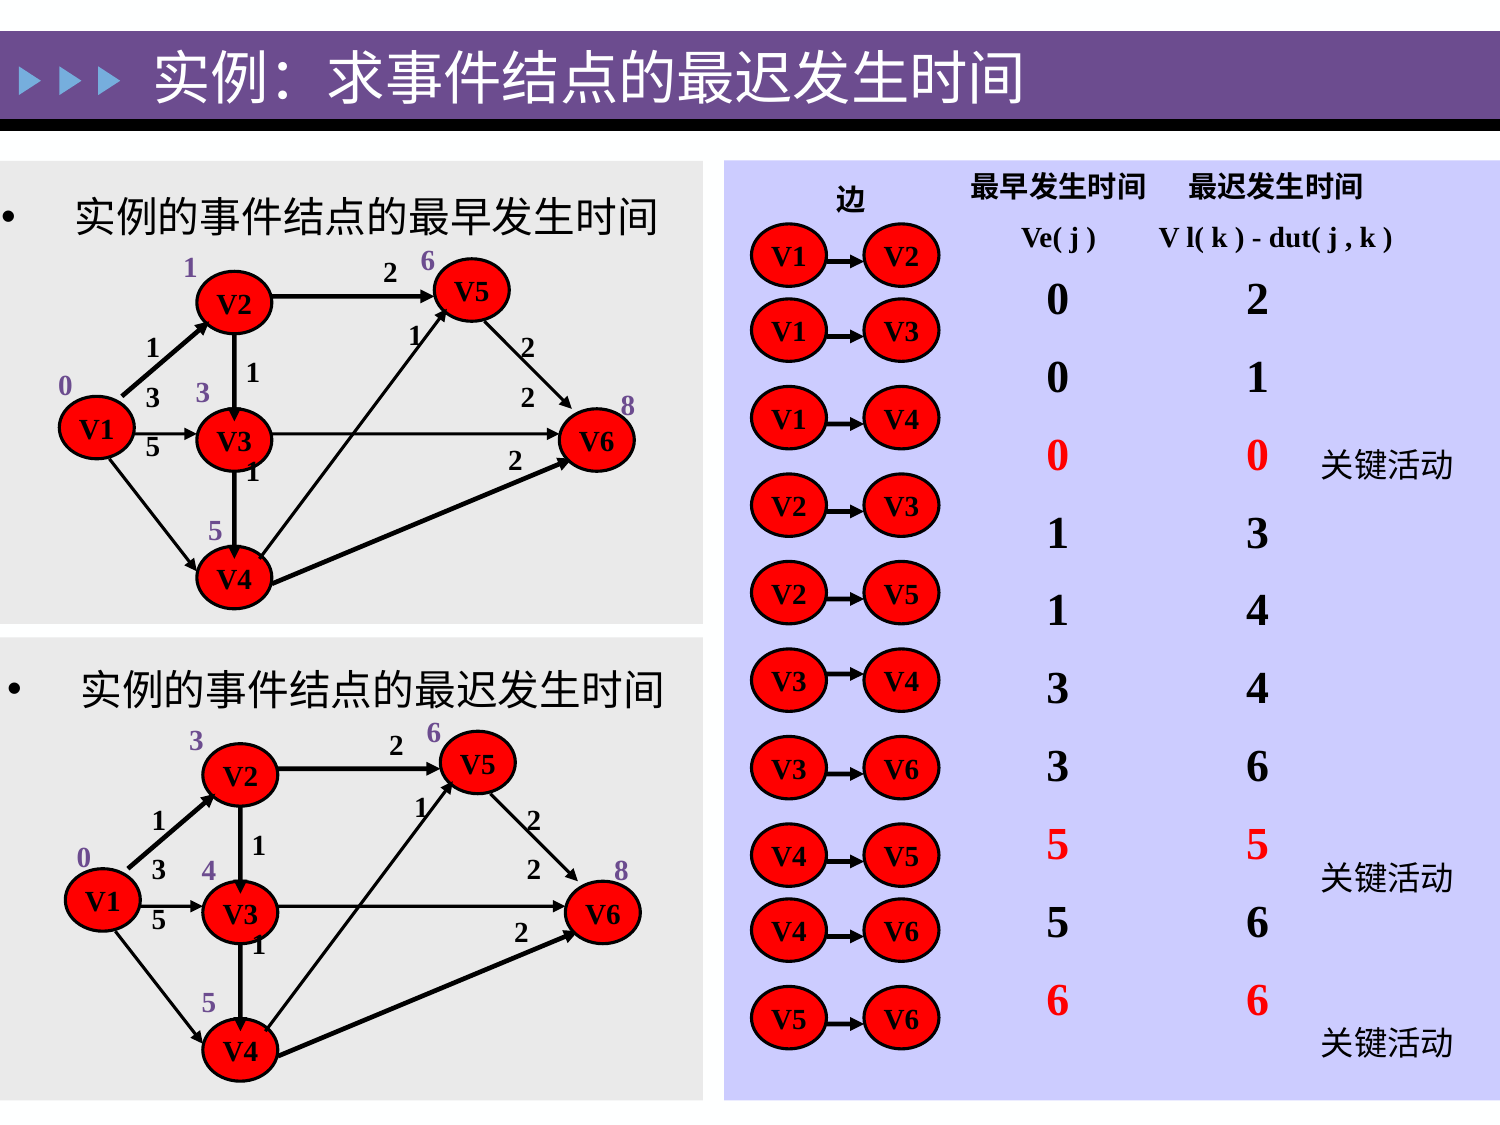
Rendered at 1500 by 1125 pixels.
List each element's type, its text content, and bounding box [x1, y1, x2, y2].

text_box 0 [40, 831, 128, 881]
text_box [546, 427, 558, 433]
text_box 4 [165, 843, 253, 894]
text_box [826, 667, 865, 681]
text_box [183, 554, 197, 572]
text_box V3 [751, 648, 827, 712]
text_box V1 [59, 409, 109, 459]
text_box 6 [390, 706, 478, 756]
text_box V5 [435, 258, 510, 322]
text_box 0 [21, 358, 110, 409]
text_box V5 [863, 561, 939, 624]
text_box V1 [751, 386, 827, 449]
text_box 5 [165, 976, 253, 1026]
text_box V6 [863, 736, 939, 799]
text_box [826, 767, 865, 781]
text_box 2 [477, 906, 566, 956]
text_box 8 [577, 843, 666, 894]
text_box 2 2 [484, 321, 572, 421]
text_box [826, 505, 865, 518]
text_box 1 [146, 241, 235, 291]
text_box V5 [863, 823, 939, 887]
text_box V4 [863, 386, 939, 449]
text_box V2 [751, 561, 827, 624]
text_box [826, 1017, 865, 1031]
text_box [724, 160, 1500, 1101]
text_box [826, 417, 865, 431]
text_box 8 [584, 378, 672, 429]
text_box V3 [203, 894, 215, 936]
text_box 3 [152, 713, 241, 764]
text_box [0, 722, 703, 1101]
text_box V2 [196, 271, 272, 334]
text_box 6 [384, 233, 472, 284]
text_box 2 1 0 3 4 4 6 5 6 6 [1164, 261, 1352, 1032]
text_box V6 [863, 898, 939, 962]
text_box [560, 457, 570, 470]
text_box [237, 1026, 244, 1032]
text_box [826, 855, 865, 868]
text_box V1 [65, 881, 115, 932]
text_box [826, 930, 865, 943]
text_box V6 [863, 986, 939, 1049]
text_box V2 [751, 473, 827, 537]
text_box 关键活动 [1287, 849, 1488, 905]
text_box 1 3 5 [115, 793, 203, 943]
text_box V2 [863, 224, 939, 287]
text_box [552, 900, 565, 906]
text_box [0, 160, 703, 624]
text_box [566, 930, 575, 942]
text_box 最早发生时间 Ve( j ) [927, 160, 1116, 261]
text_box 0 0 0 1 1 3 3 5 5 6 [964, 261, 1152, 1032]
text_box V6 [566, 893, 641, 944]
text_box 实例：求事件结点的最迟发生时间 [62, 34, 1047, 119]
text_box V1 [751, 298, 827, 362]
text_box V4 [751, 823, 827, 887]
text_box 最迟发生时间 V l( k ) - dut( j , k ) [1116, 160, 1436, 261]
text_box 关键活动 [1287, 1014, 1488, 1069]
text_box [0, 637, 703, 656]
text_box 3 [159, 366, 247, 416]
text_box V4 [751, 898, 827, 962]
text_box V3 [751, 736, 827, 799]
text_box 1 1 [215, 818, 303, 968]
text_box V1 [751, 223, 827, 287]
text_box V4 [202, 1020, 278, 1082]
text_box 关键活动 [1287, 437, 1488, 492]
text_box 1 1 [209, 346, 297, 496]
text_box 1 3 5 [109, 321, 197, 471]
text_box [272, 296, 435, 303]
text_box 边 [789, 173, 914, 224]
text_box 1 [377, 781, 466, 831]
text_box [188, 1026, 203, 1044]
text_box [203, 793, 216, 807]
text_box [826, 330, 865, 343]
text_box 2 [346, 246, 435, 296]
text_box 实例的事件结点的最早发生时间 [0, 183, 685, 249]
text_box [427, 769, 440, 775]
text_box 1 [371, 308, 460, 359]
text_box 2 [471, 433, 560, 484]
text_box V2 [202, 743, 278, 807]
text_box V3 [863, 473, 939, 537]
text_box [826, 592, 865, 606]
text_box V3 [197, 417, 209, 463]
text_box 2 [352, 718, 441, 769]
text_box 实例的事件结点的最迟发生时间 [0, 656, 703, 722]
text_box V6 [560, 410, 635, 472]
text_box V4 [863, 648, 939, 712]
text_box V5 [441, 731, 516, 794]
text_box 5 [171, 503, 260, 554]
text_box [826, 255, 865, 268]
text_box [197, 321, 210, 335]
text_box V5 [751, 986, 827, 1049]
text_box 2 2 [490, 793, 578, 893]
text_box V3 [863, 298, 939, 362]
text_box V4 [196, 554, 272, 609]
